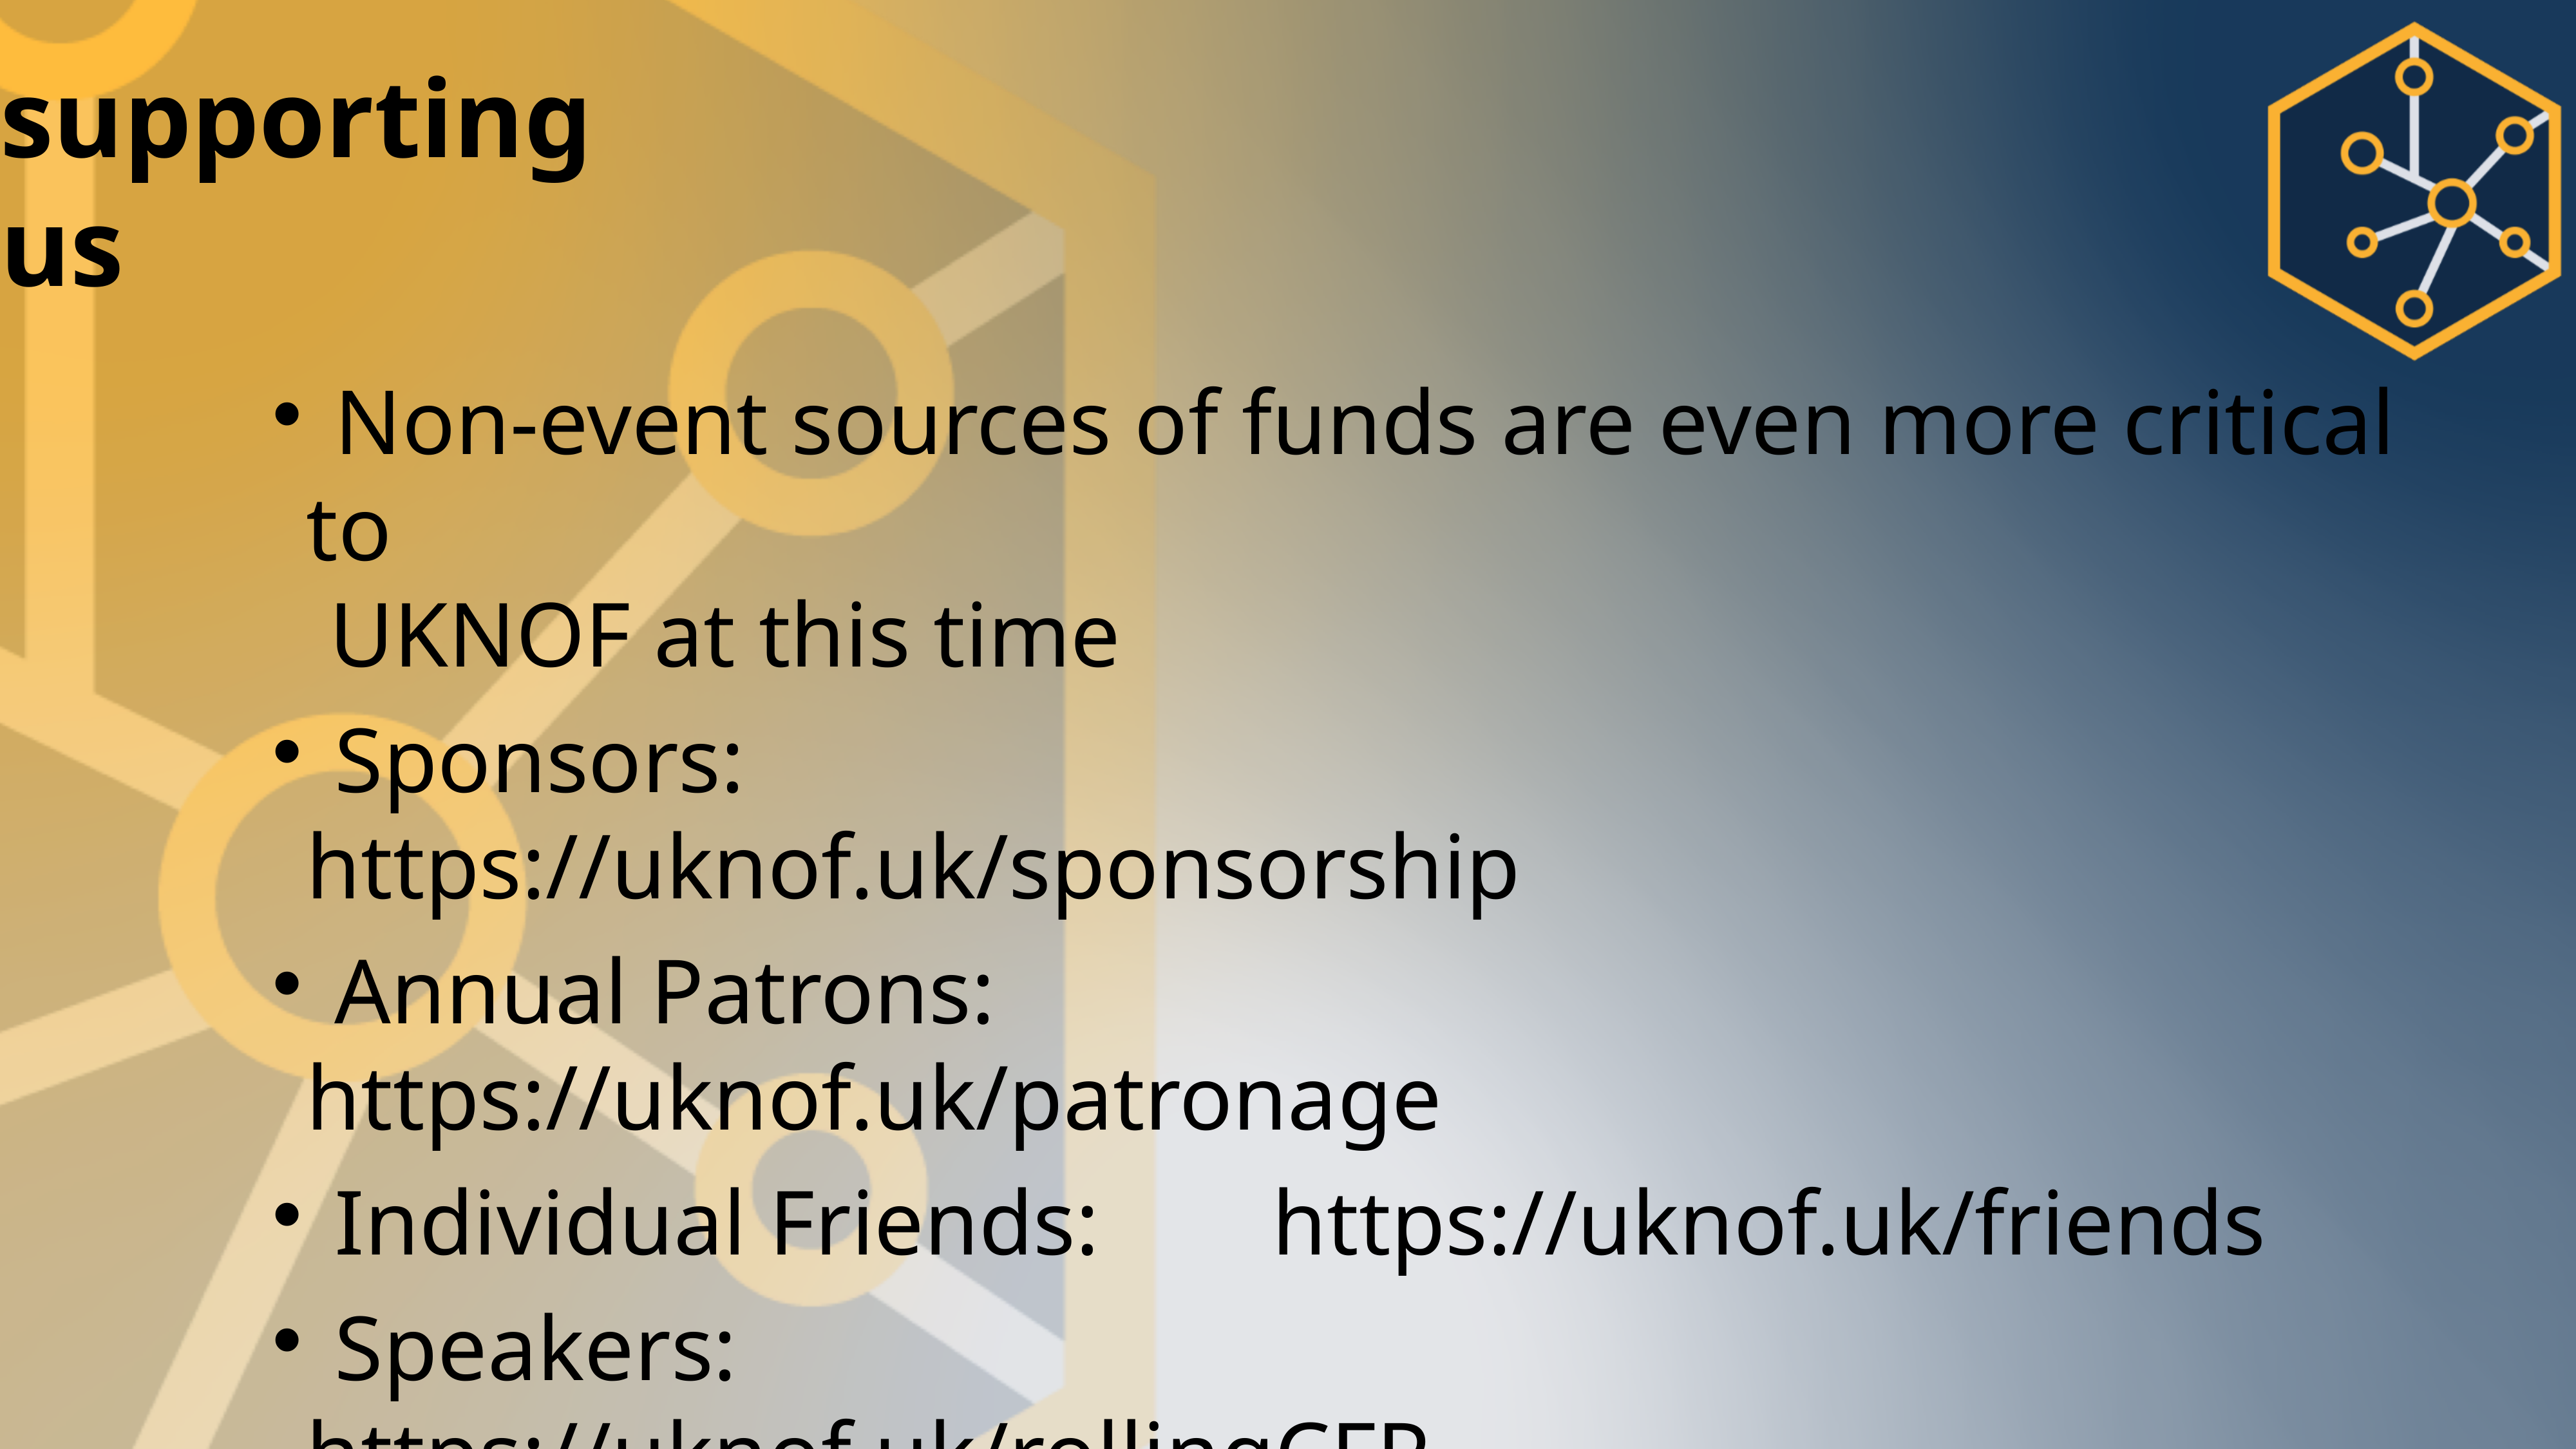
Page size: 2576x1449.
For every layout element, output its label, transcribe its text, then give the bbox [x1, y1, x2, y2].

text_box Non-event sources of funds are even more critical to UKNOF at this time Sponsors: https://uknof.uk/sponsorship Annual Patrons: https://uknof.uk/patronage Individual Friends: https://uknof.uk/friends Speakers: https://uknof.uk/rollingCFP [260, 366, 2463, 1217]
picture [0, 0, 2576, 1449]
text_box supporting us [0, 57, 705, 300]
